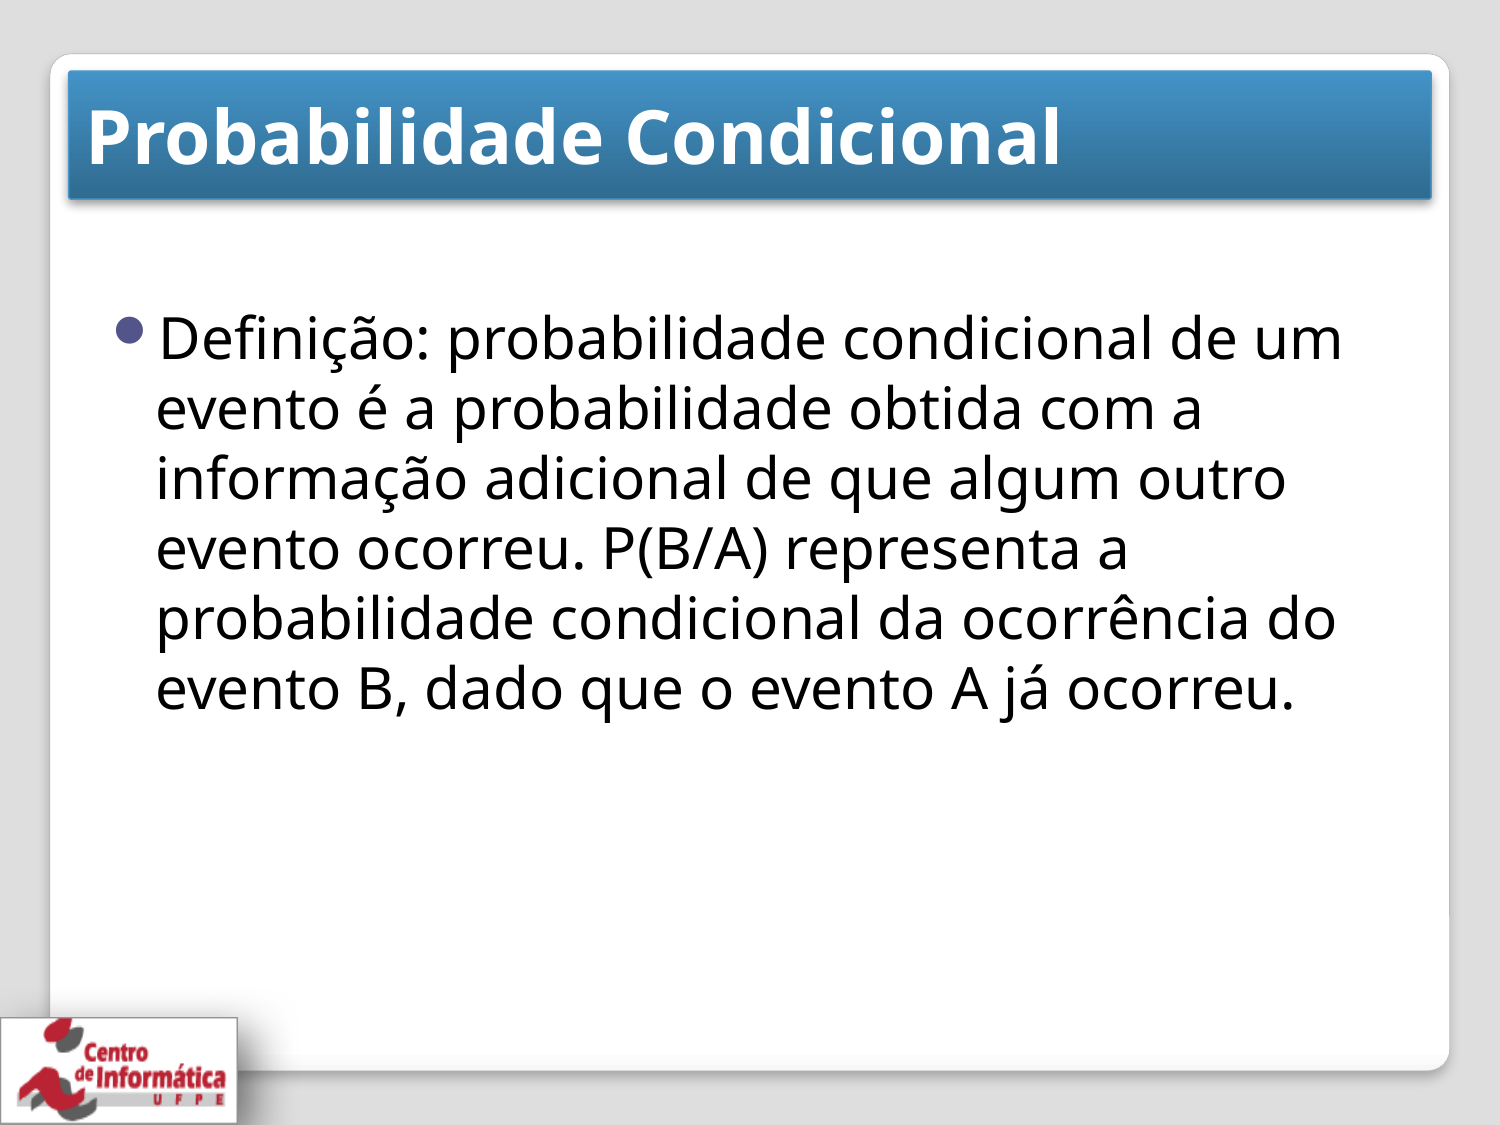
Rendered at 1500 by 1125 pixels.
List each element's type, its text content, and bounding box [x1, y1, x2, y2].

list Definição: probabilidade condicional de um evento é a probabilidade obtida com a informação adicional de que algum outro evento ocorreu. P(B/A) representa a probabilidade condicional da ocorrência do evento B, dado que o evento A já ocorreu. [81, 210, 1425, 1032]
title Probabilidade Condicional [70, 70, 1430, 200]
picture [0, 1017, 238, 1125]
